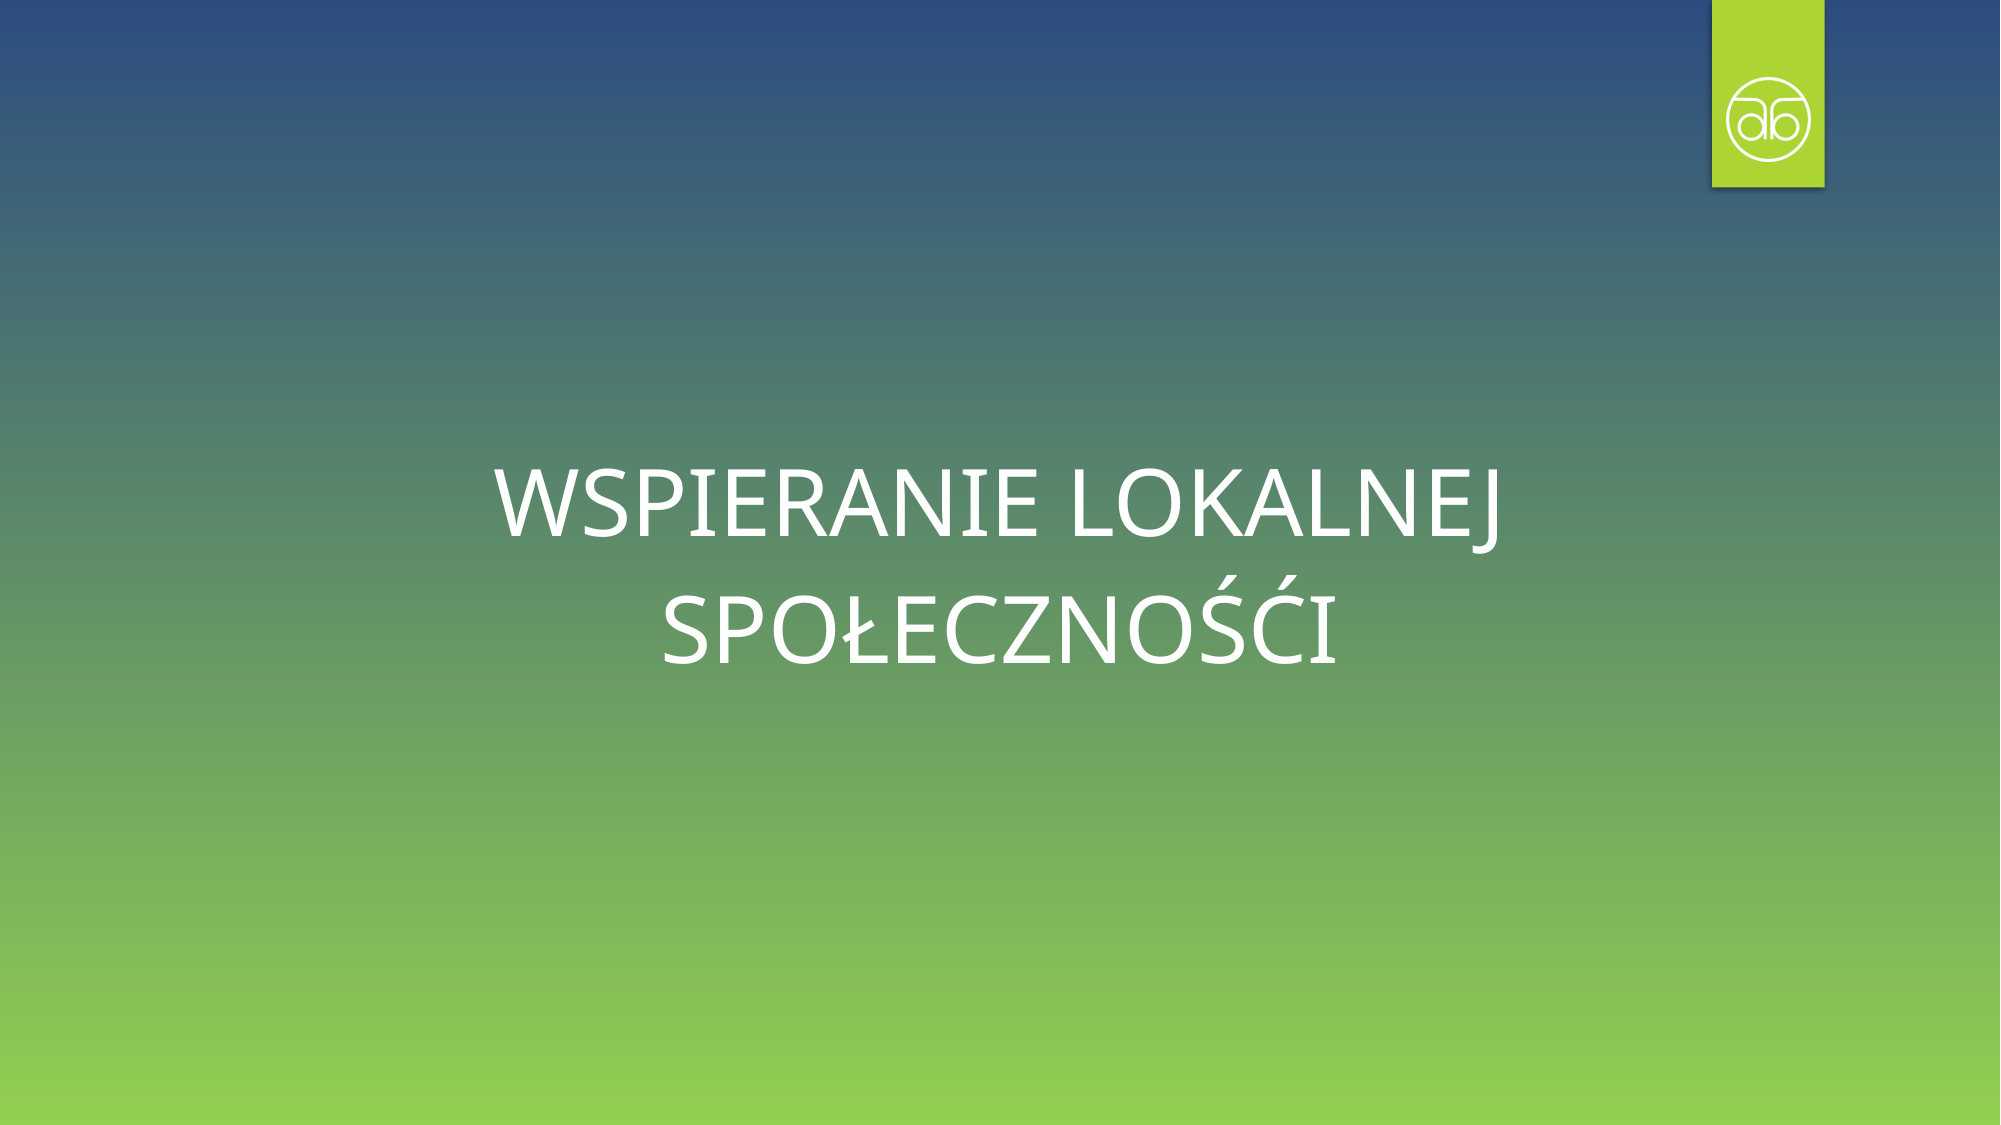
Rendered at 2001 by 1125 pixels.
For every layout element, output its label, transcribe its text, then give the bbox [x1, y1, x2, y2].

text_box WSPIERANIE LOKALNEJ SPOŁECZNOŚĆI [276, 426, 1724, 699]
picture [1726, 77, 1811, 162]
